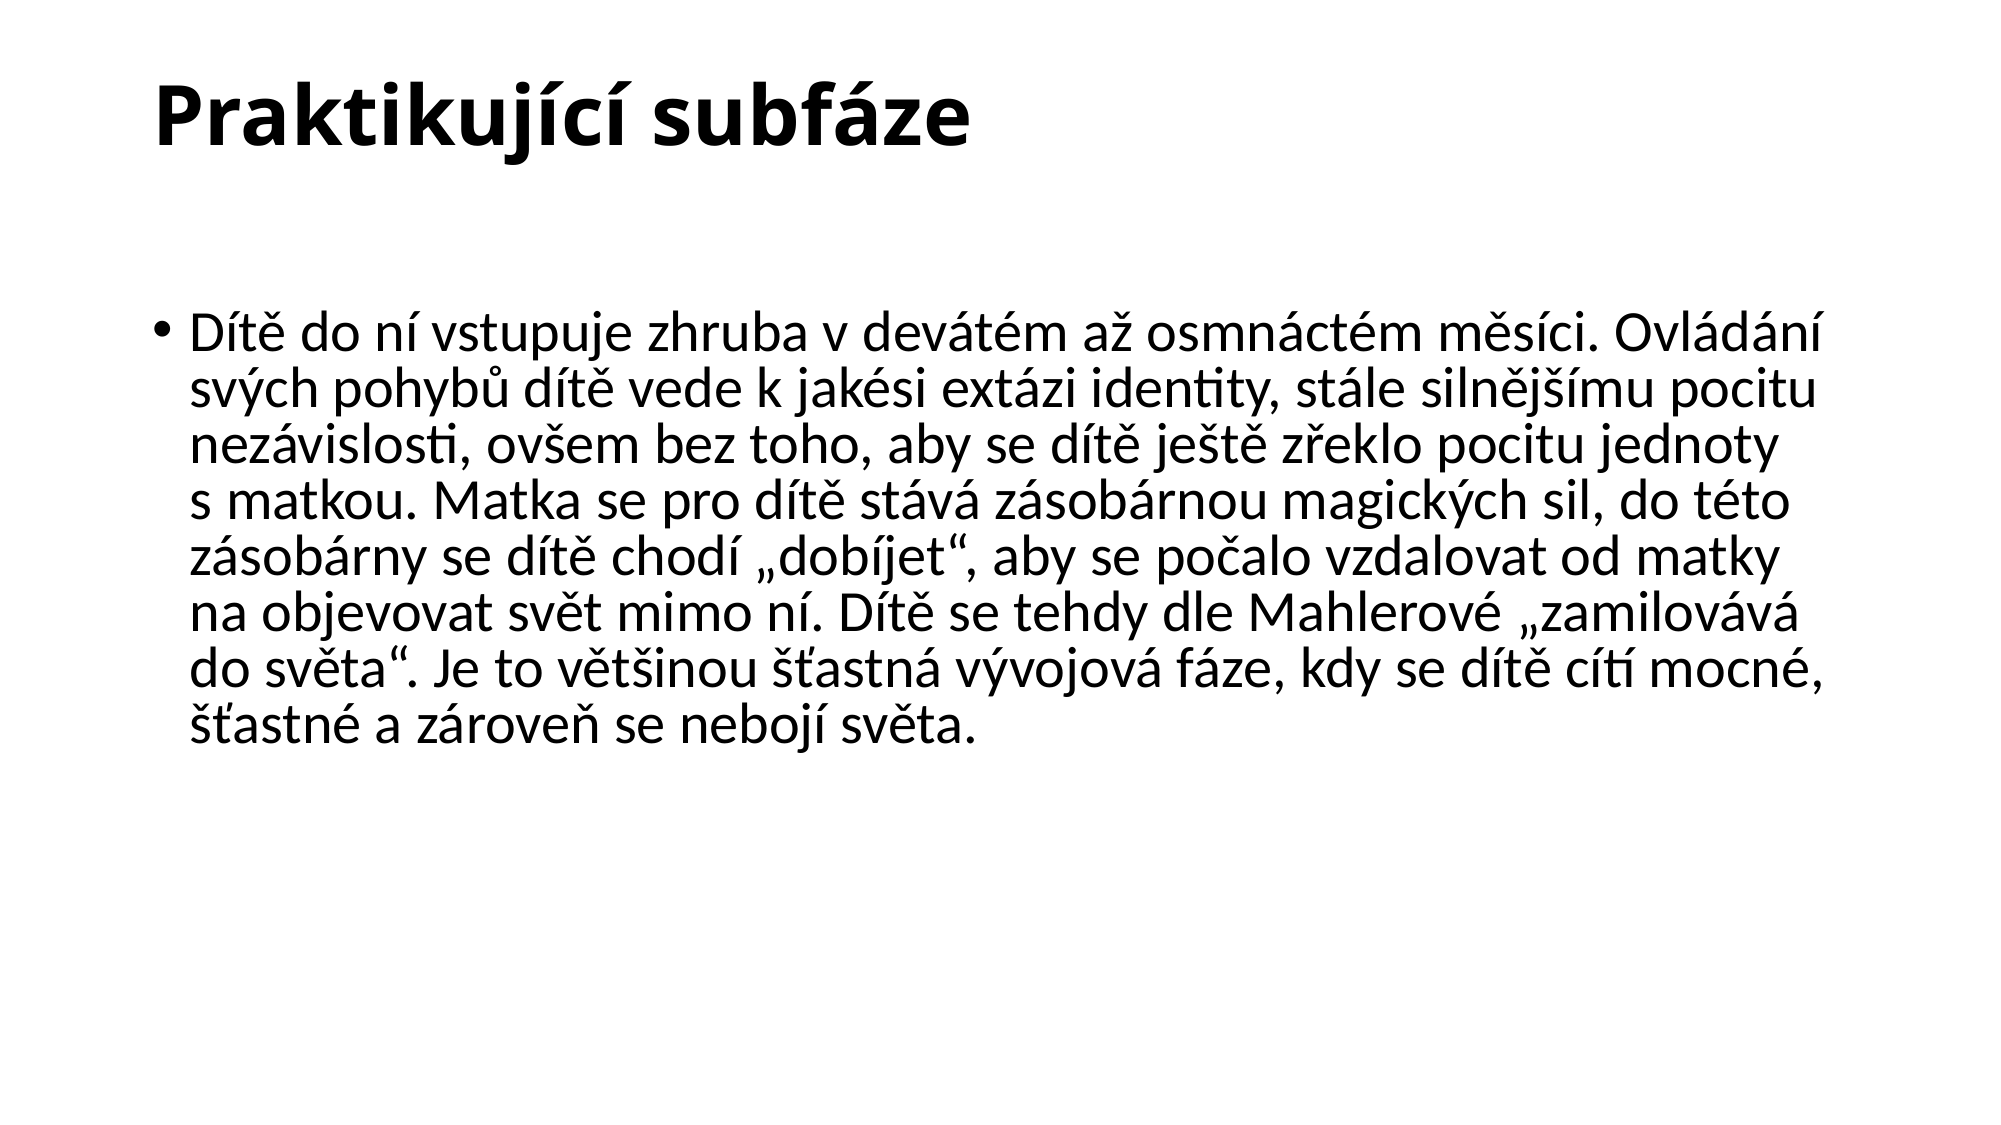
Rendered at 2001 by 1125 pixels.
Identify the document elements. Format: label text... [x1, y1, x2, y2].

title Praktikující subfáze [137, 59, 1863, 278]
list Dítě do ní vstupuje zhruba v devátém až osmnáctém měsíci. Ovládání svých pohybů dítě vede k jakési extázi identity, stále silnějšímu pocitu nezávislosti, ovšem bez toho, aby se dítě ještě zřeklo pocitu jednoty s matkou. Matka se pro dítě stává zásobárnou magických sil, do této zásobárny se dítě chodí „dobíjet“, aby se počalo vzdalovat od matky na objevovat svět mimo ní. Dítě se tehdy dle Mahlerové „zamilovává do světa“. Je to většinou šťastná vývojová fáze, kdy se dítě cítí mocné, šťastné a zároveň se nebojí světa. [137, 299, 1863, 1014]
